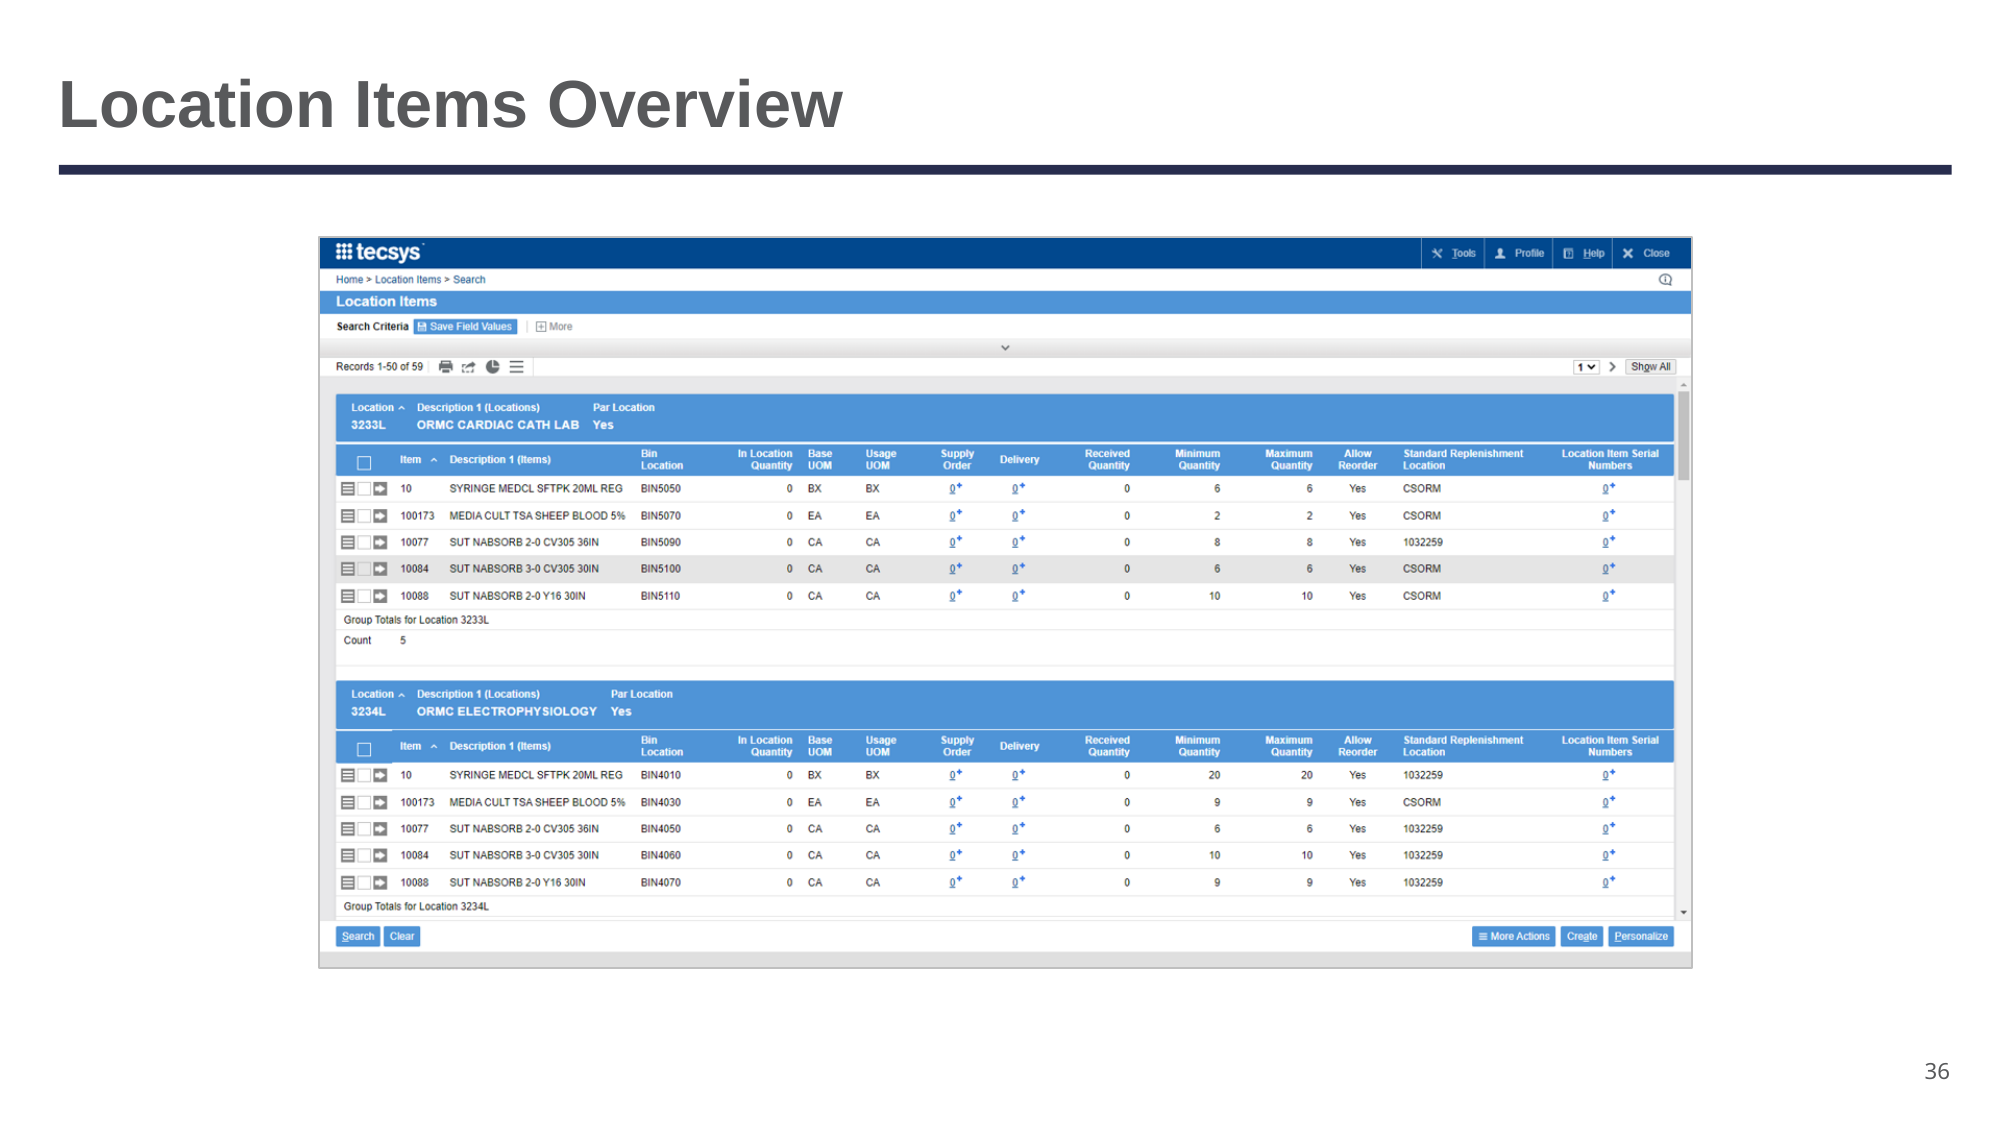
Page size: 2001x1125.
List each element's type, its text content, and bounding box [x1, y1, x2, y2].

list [319, 237, 1691, 968]
title Location Items Overview [58, 61, 1950, 154]
slide_number 36 [1875, 1038, 1950, 1108]
